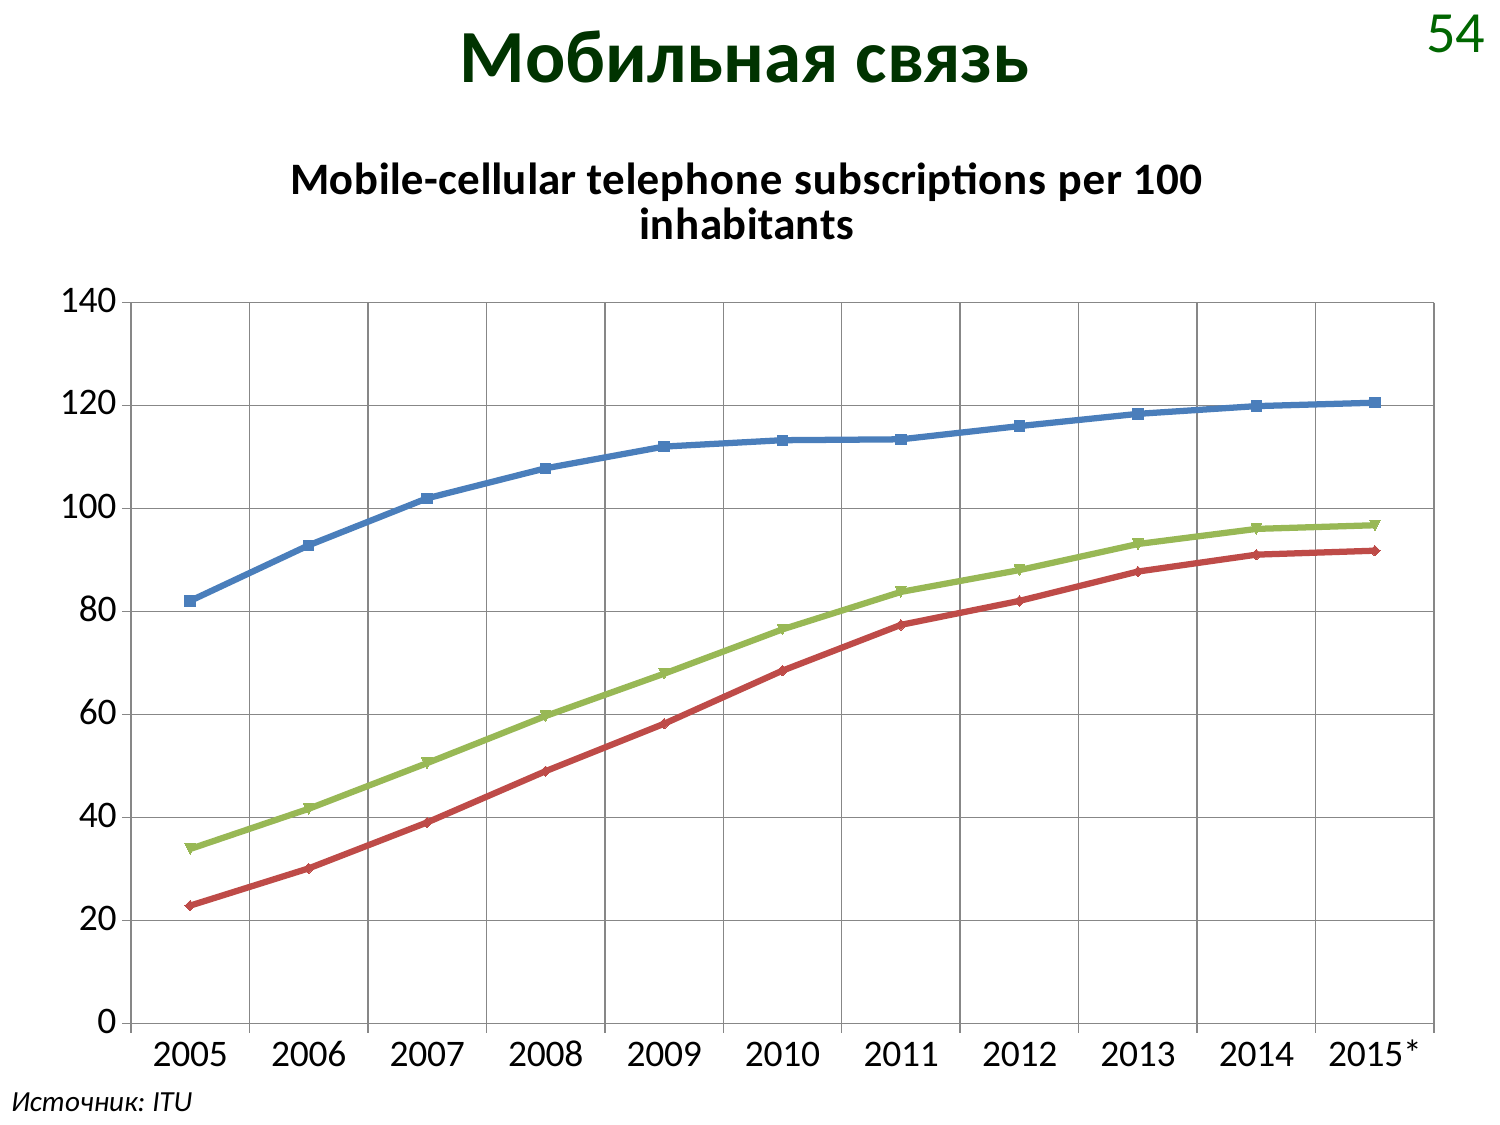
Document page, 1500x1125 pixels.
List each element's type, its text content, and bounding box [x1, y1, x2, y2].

chart [30, 118, 1464, 1096]
slide_number 54 [1347, 0, 1500, 59]
title Мобильная связь [70, 0, 1421, 117]
text_box Источник: ITU [0, 1074, 208, 1125]
